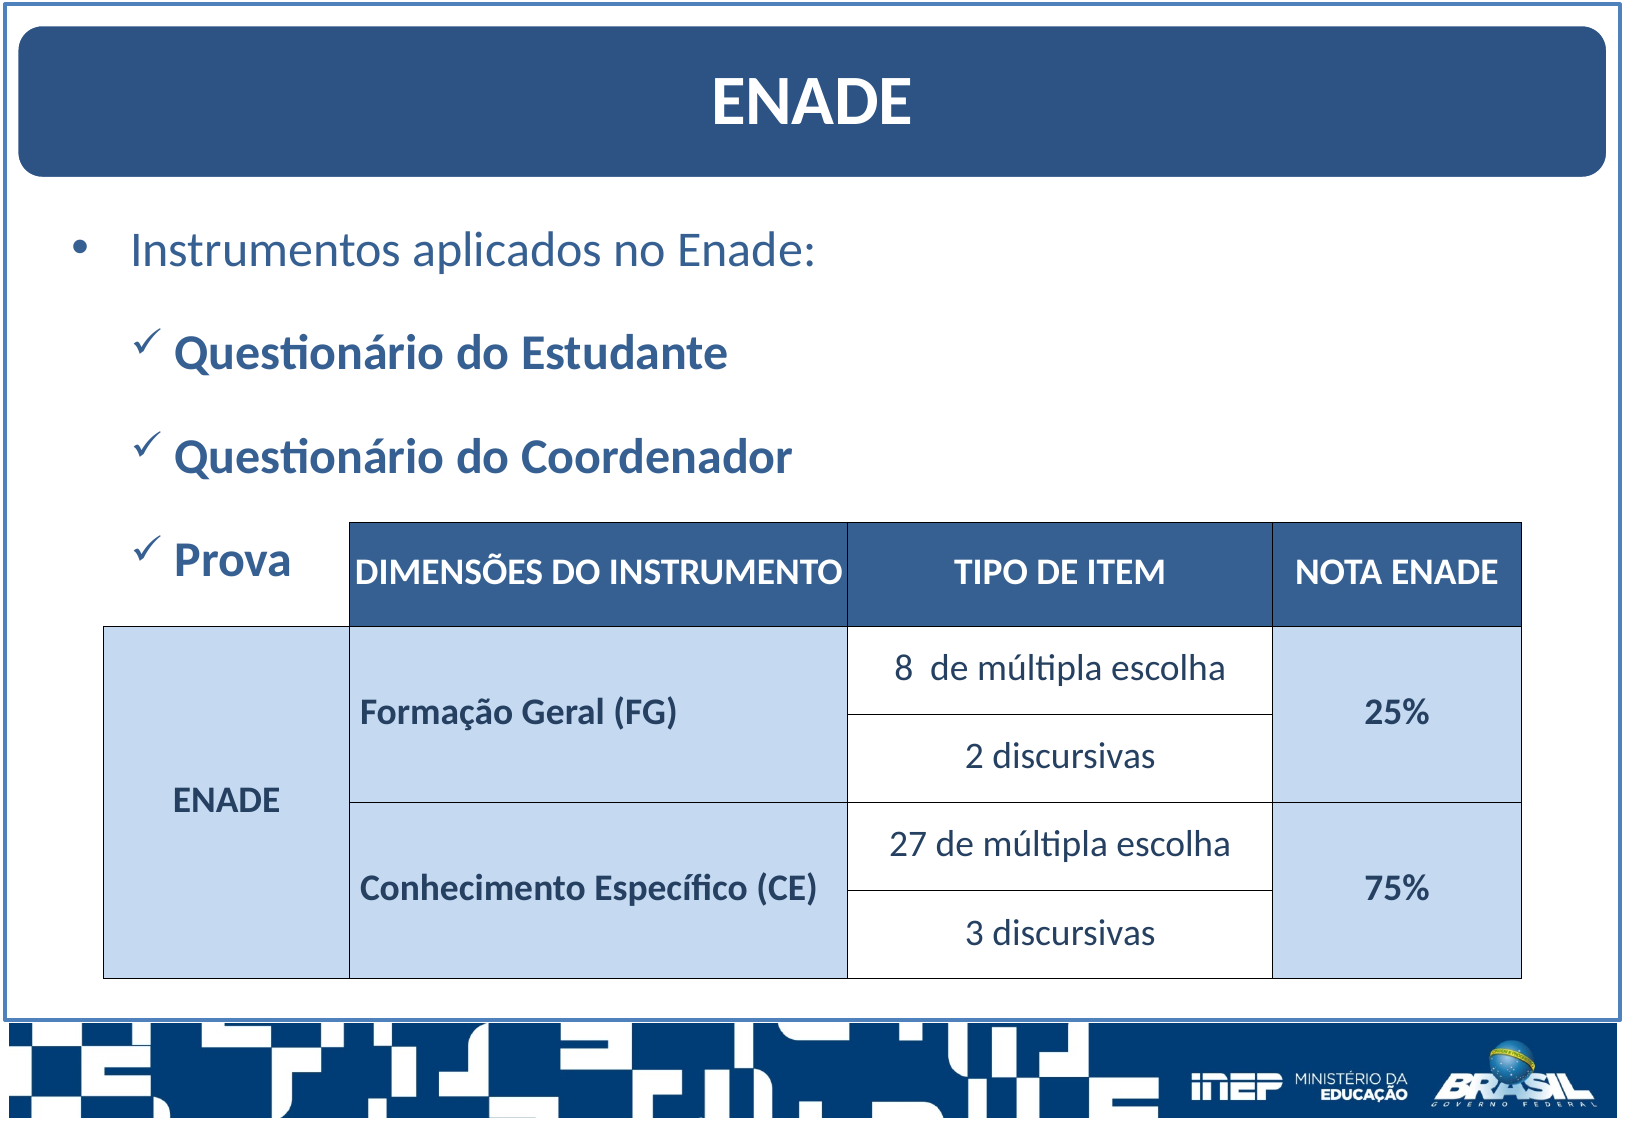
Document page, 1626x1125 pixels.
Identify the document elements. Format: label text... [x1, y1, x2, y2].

table_header [104, 522, 349, 626]
table_cell 3 discursivas [848, 891, 1272, 978]
table_cell 75% [1273, 803, 1521, 978]
picture [9, 1023, 1617, 1118]
text_box [3, 2, 1622, 1022]
table_cell 2 discursivas [848, 715, 1272, 802]
table_header NOTA ENADE [1273, 523, 1521, 626]
table_cell 27 de múltipla escolha [848, 803, 1272, 890]
table_header TIPO DE ITEM [848, 523, 1272, 626]
table_header DIMENSÕES DO INSTRUMENTO [350, 523, 847, 626]
table_cell ENADE [104, 627, 349, 978]
table_cell Formação Geral (FG) [350, 627, 847, 802]
table_cell 8 de múltipla escolha [848, 627, 1272, 714]
table_cell 25% [1273, 627, 1521, 802]
text_box Instrumentos aplicados no Enade: Questionário do Estudante Questionário do Coordenador Prova [56, 202, 1569, 594]
table_cell Conhecimento Específico (CE) [350, 803, 847, 978]
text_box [16, 23, 1609, 180]
